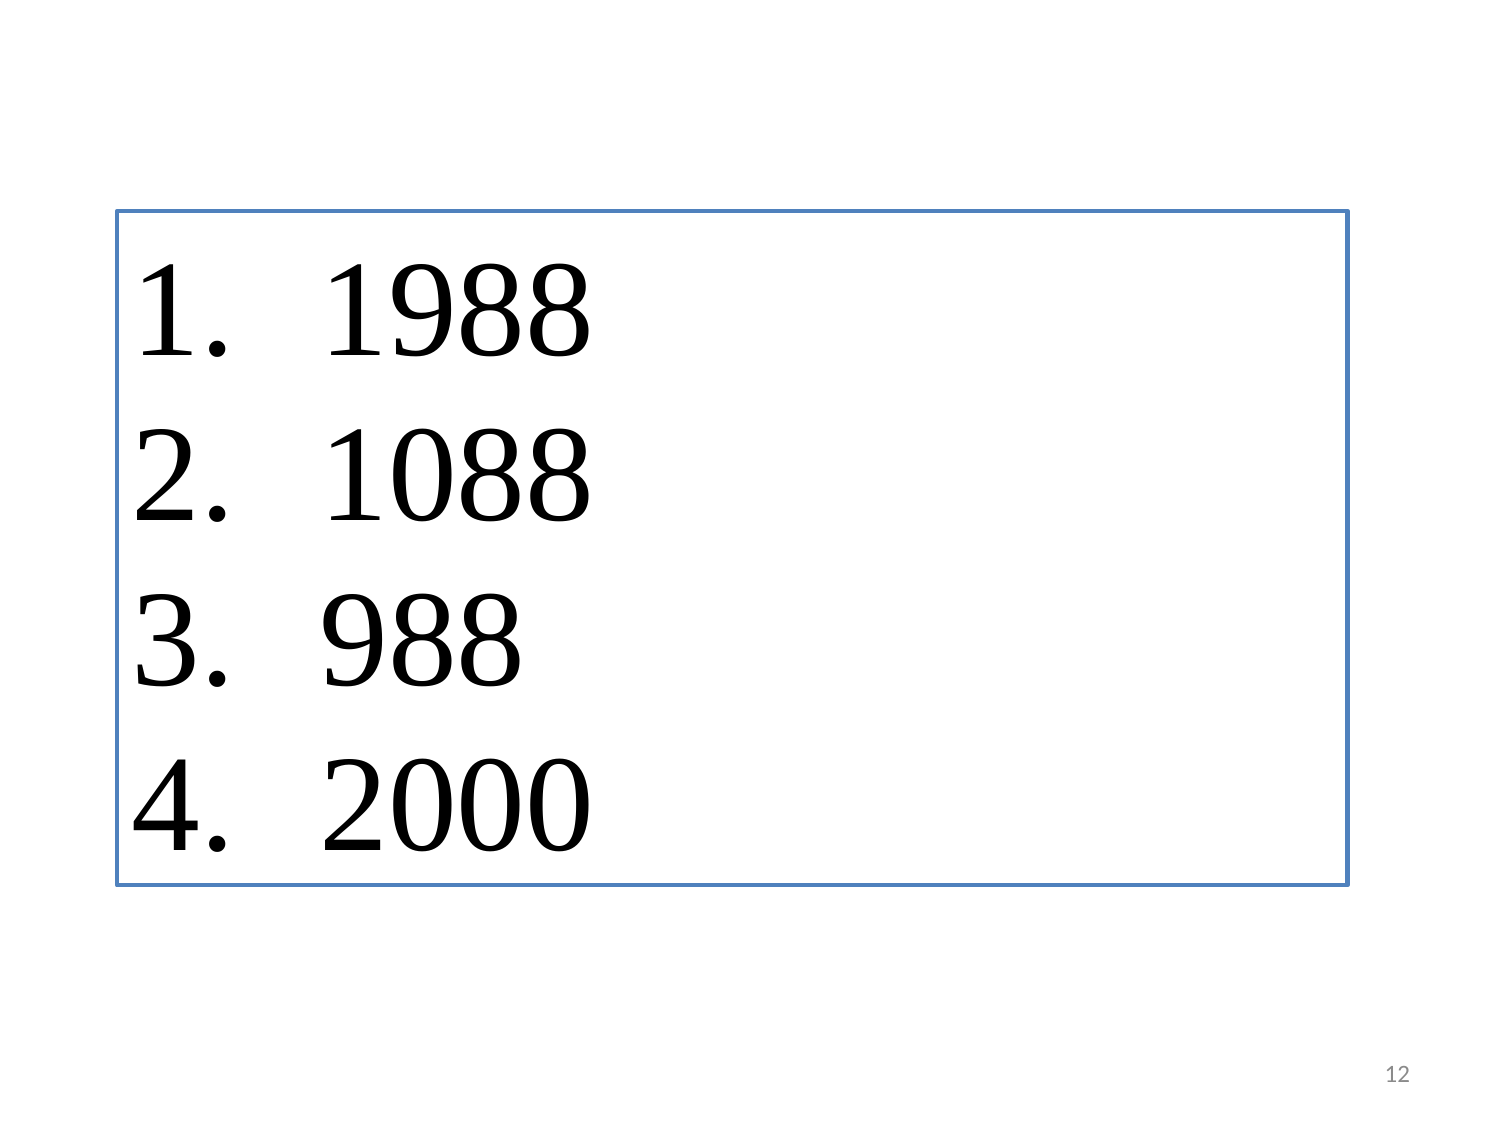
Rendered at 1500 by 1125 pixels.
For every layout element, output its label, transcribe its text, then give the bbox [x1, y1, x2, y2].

text_box 1988 1088 988 2000 [115, 209, 1350, 887]
slide_number 12 [1074, 1042, 1425, 1103]
